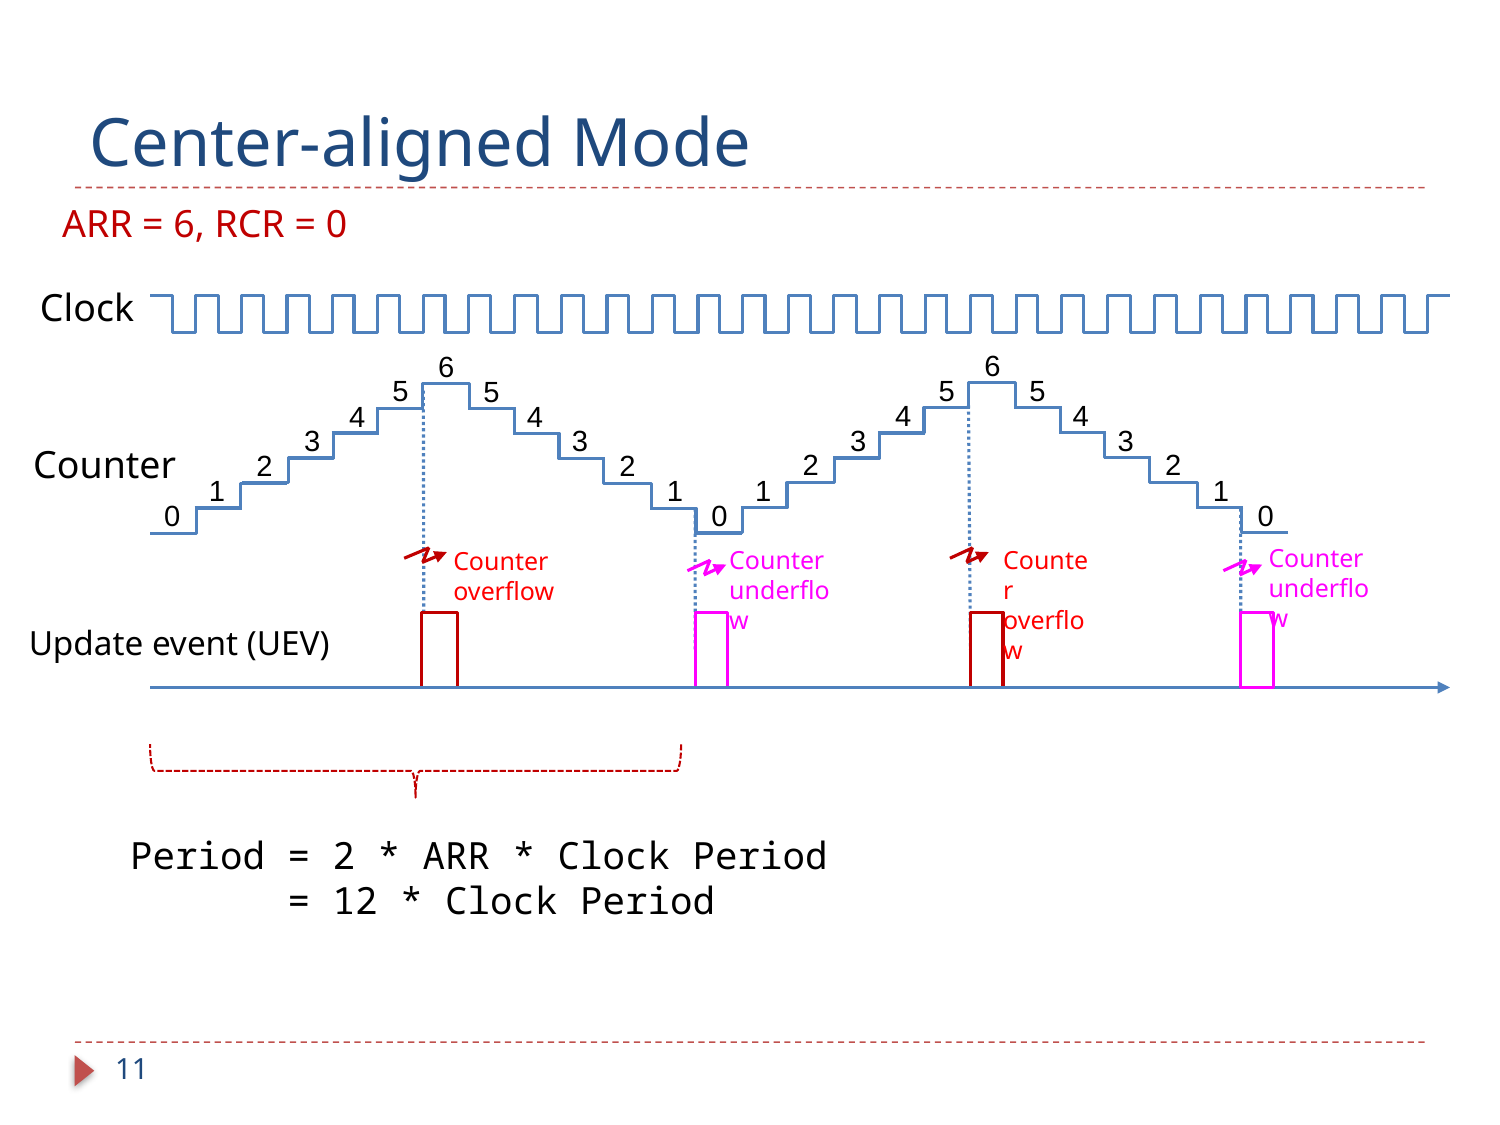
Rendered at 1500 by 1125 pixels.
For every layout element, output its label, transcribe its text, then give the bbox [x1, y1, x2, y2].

text_box Period = 2 * ARR * Clock Period = 12 * Clock Period [115, 824, 843, 930]
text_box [149, 295, 1451, 688]
text_box Update event (UEV) [13, 614, 143, 670]
title Center-aligned Mode [75, 24, 1425, 188]
slide_number 11 [100, 1042, 426, 1103]
text_box ARR = 6, RCR = 0 [47, 192, 363, 253]
text_box [149, 744, 682, 798]
text_box Clock [25, 276, 150, 337]
text_box Counter [18, 433, 143, 494]
